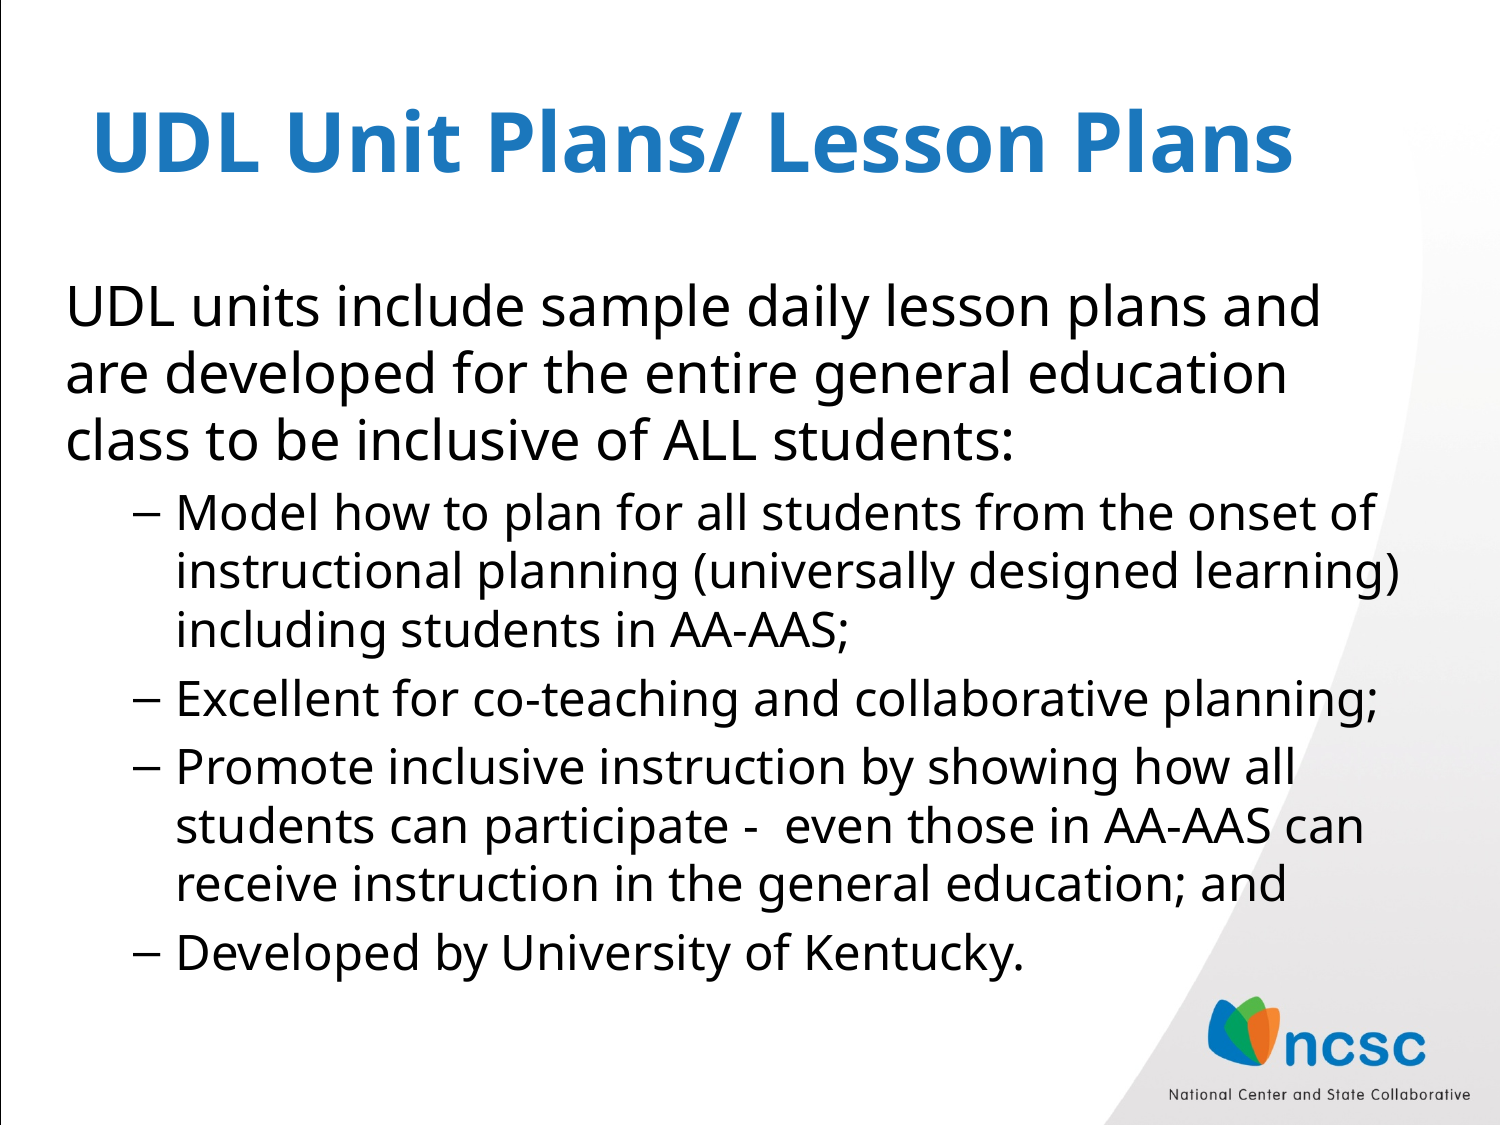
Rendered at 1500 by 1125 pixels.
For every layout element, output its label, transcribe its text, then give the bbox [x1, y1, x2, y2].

list UDL units include sample daily lesson plans and are developed for the entire general education class to be inclusive of ALL students: Model how to plan for all students from the onset of instructional planning (universally designed learning) including students in AA-AAS; Excellent for co-teaching and collaborative planning; Promote inclusive instruction by showing how all students can participate - even those in AA-AAS can receive instruction in the general education; and Developed by University of Kentucky. [49, 262, 1426, 1076]
picture [0, 0, 1500, 1125]
title UDL Unit Plans/ Lesson Plans [74, 44, 1426, 233]
